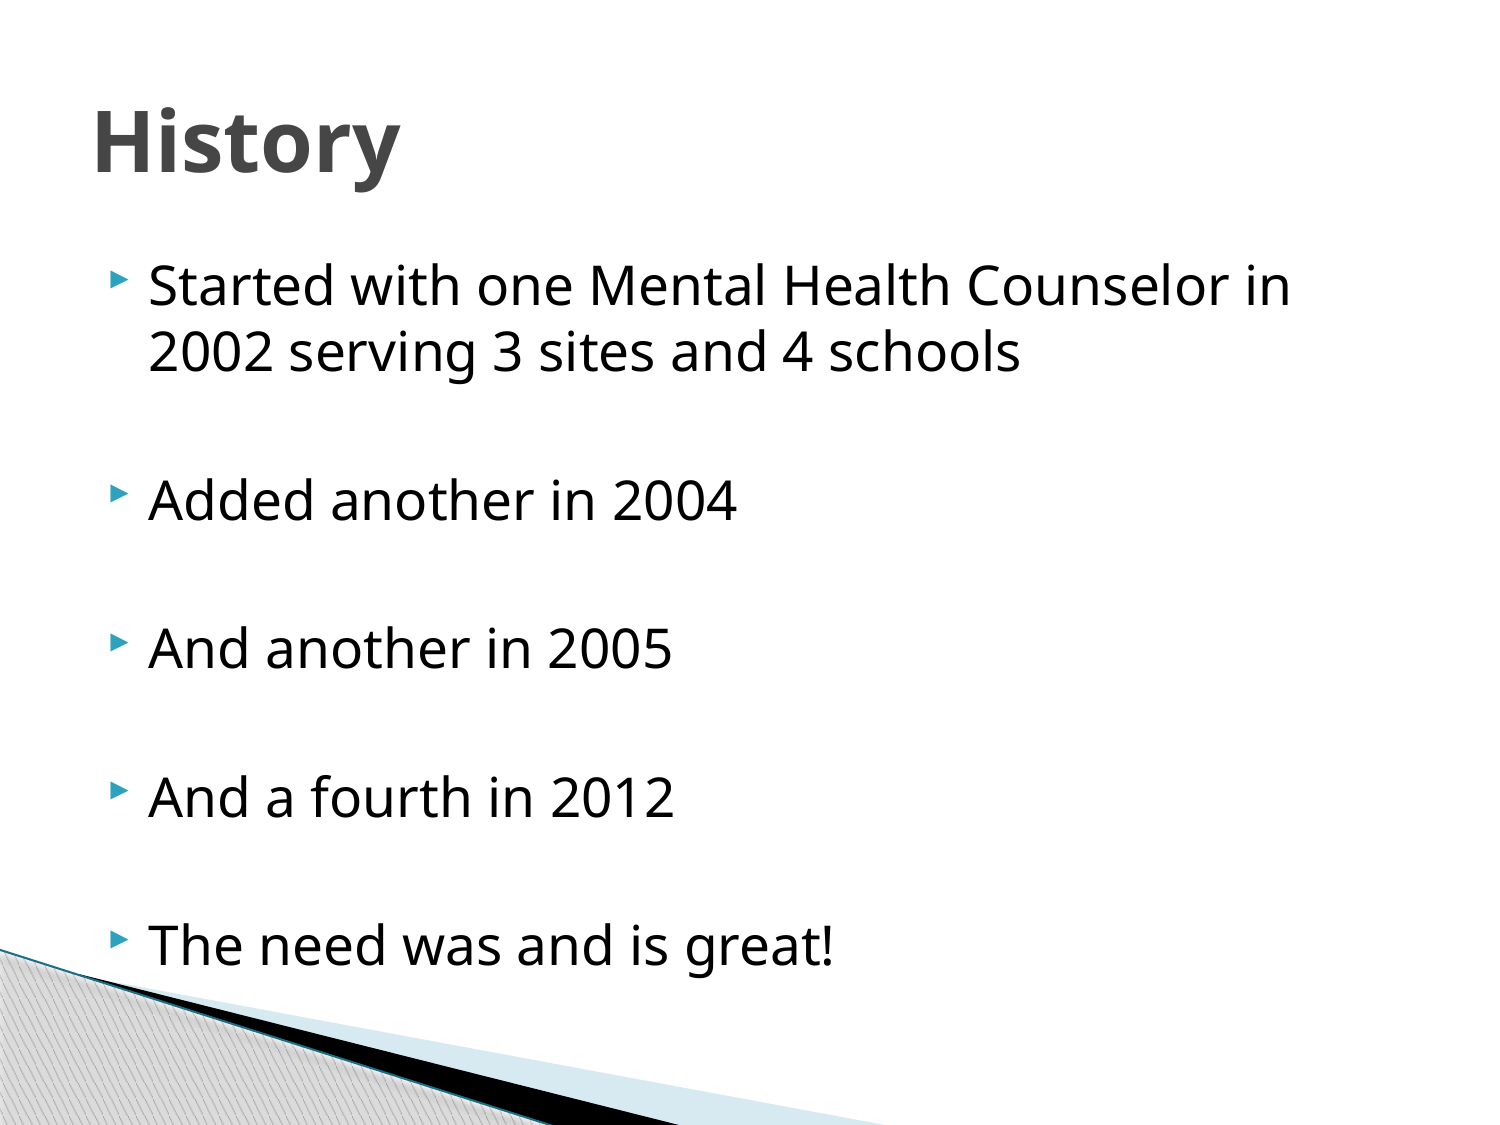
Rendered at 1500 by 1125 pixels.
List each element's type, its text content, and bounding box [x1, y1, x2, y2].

title History [75, 45, 1425, 233]
list Started with one Mental Health Counselor in 2002 serving 3 sites and 4 schools Added another in 2004 And another in 2005 And a fourth in 2012 The need was and is great! [75, 243, 1425, 986]
